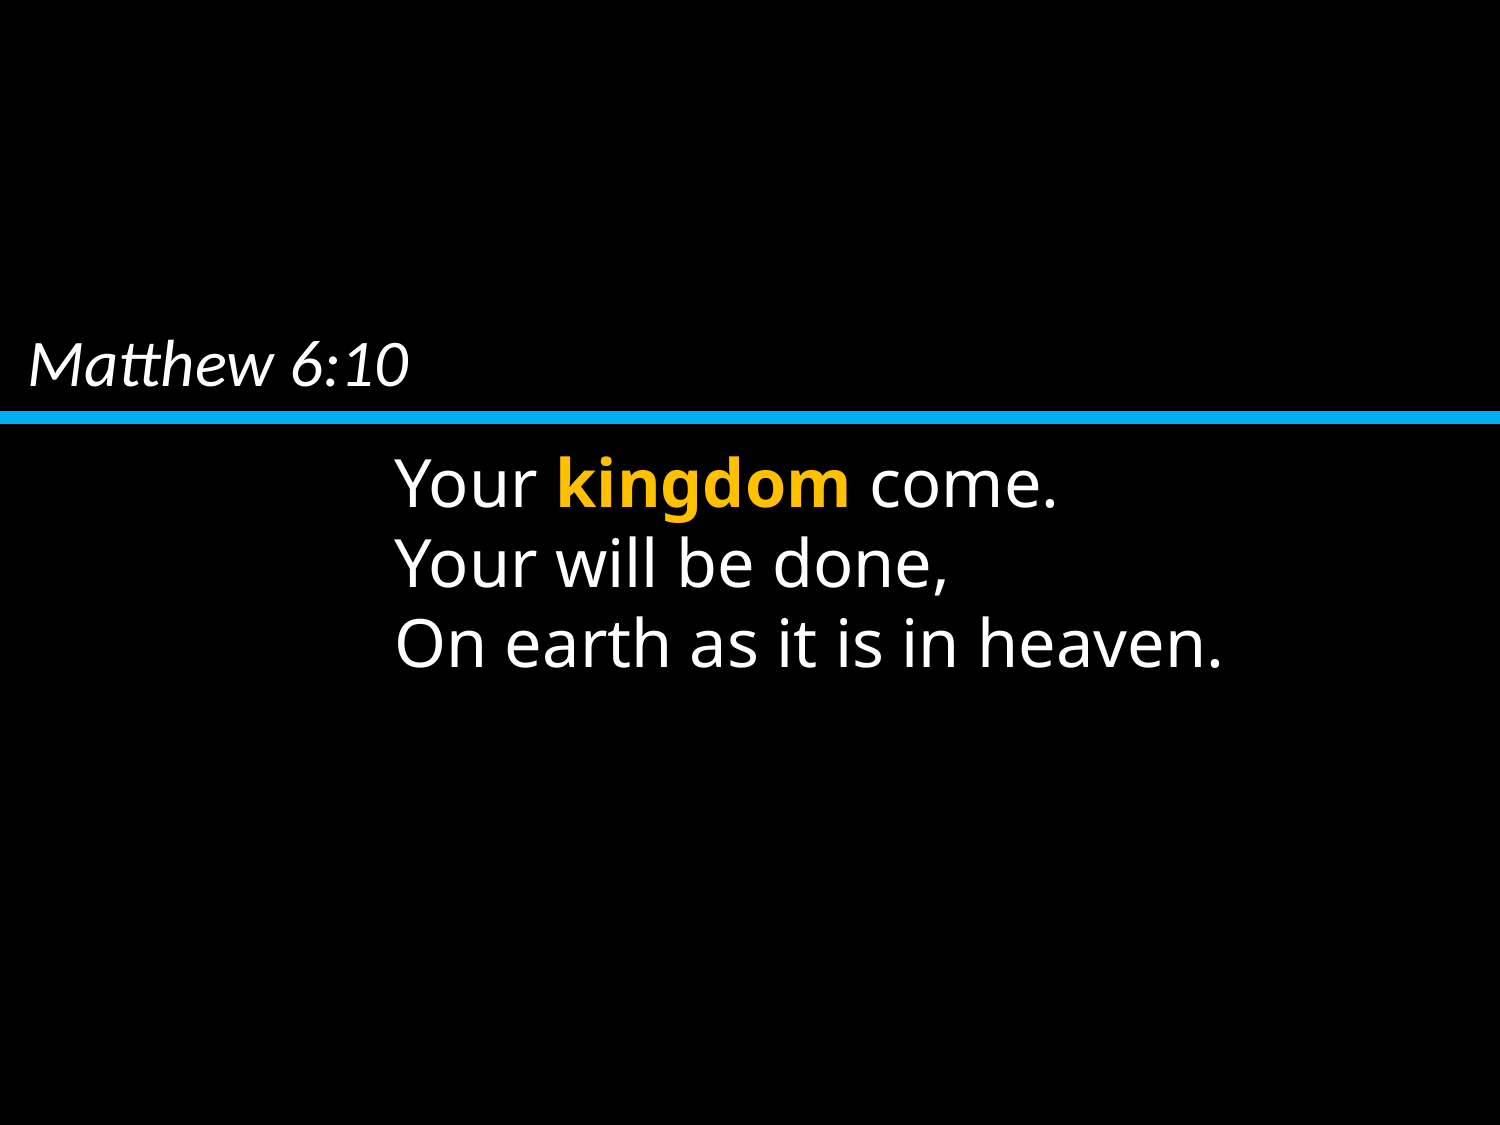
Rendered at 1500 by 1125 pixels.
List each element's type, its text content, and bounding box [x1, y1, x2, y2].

text_box Your kingdom come. Your will be done, On earth as it is in heaven.. [379, 433, 1323, 689]
text_box Matthew 6:10 [12, 312, 1500, 408]
